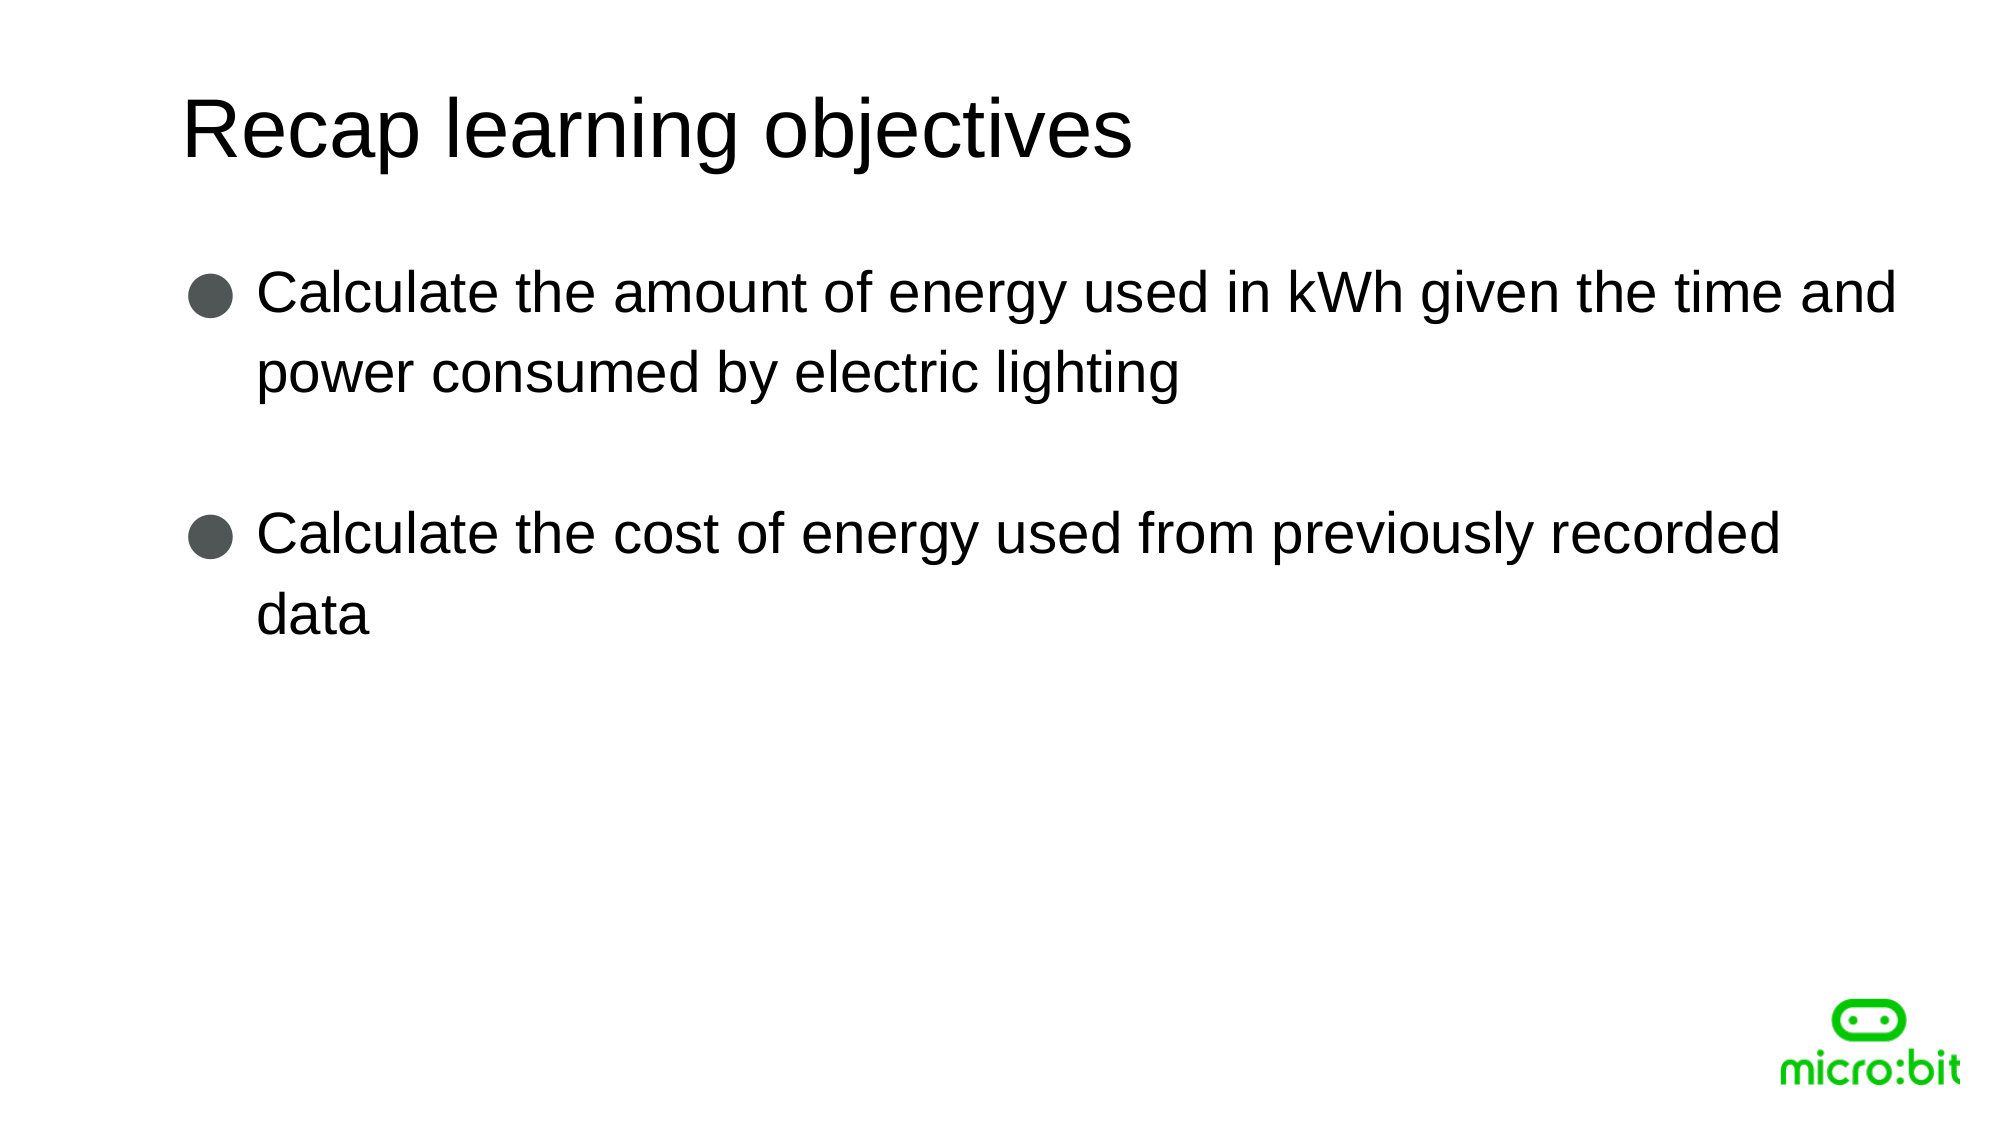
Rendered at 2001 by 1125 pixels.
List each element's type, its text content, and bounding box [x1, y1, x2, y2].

picture [1780, 998, 1960, 1086]
text_box Recap learning objectives Calculate the amount of energy used in kWh given the time and power consumed by electric lighting Calculate the cost of energy used from previously recorded data [166, 60, 1918, 884]
